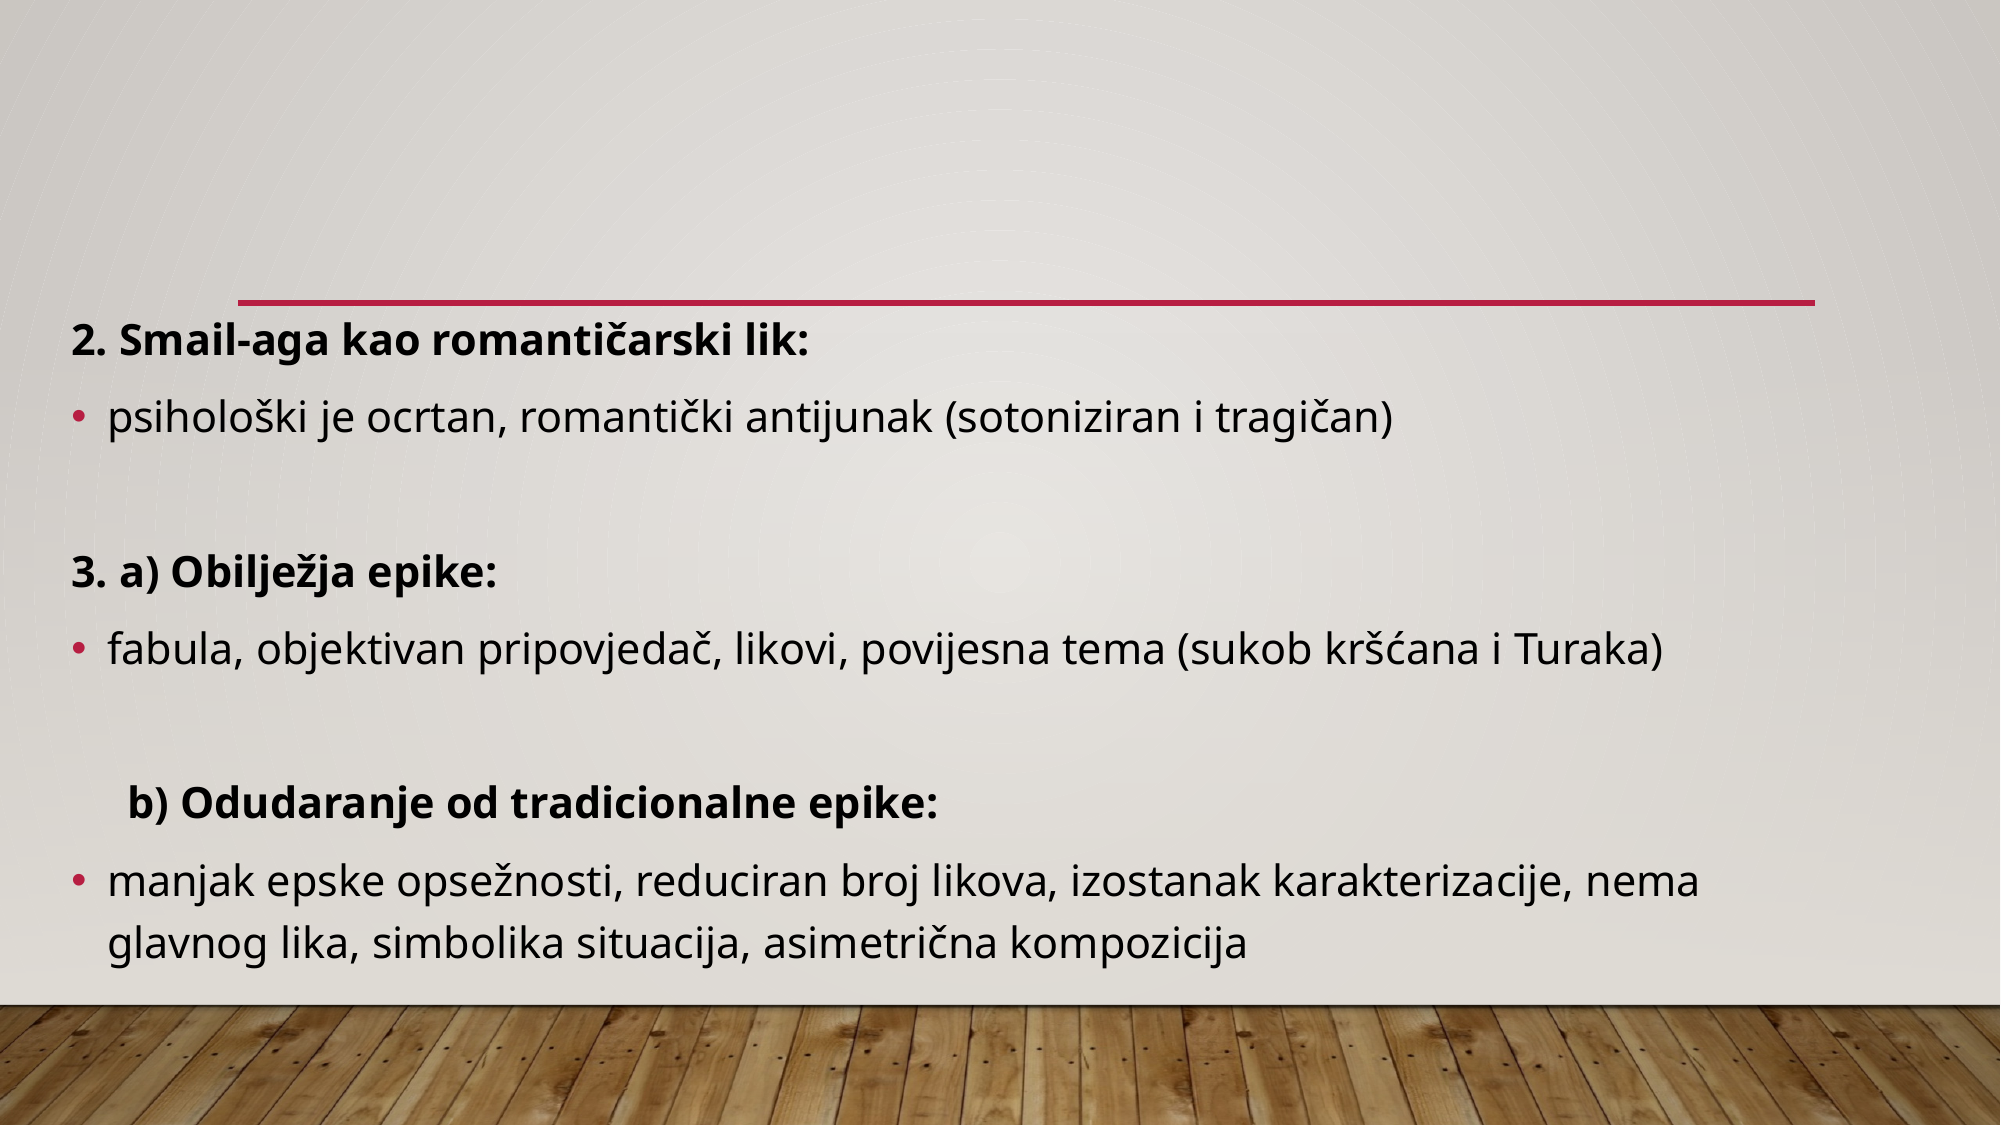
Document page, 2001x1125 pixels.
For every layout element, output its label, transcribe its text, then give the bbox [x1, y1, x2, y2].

picture [0, 1005, 2000, 1125]
list 2. Smail-aga kao romantičarski lik: psihološki je ocrtan, romantički antijunak (sotoniziran i tragičan) 3. a) Obilježja epike: fabula, objektivan pripovjedač, likovi, povijesna tema (sukob kršćana i Turaka) b) Odudaranje od tradicionalne epike: manjak epske opsežnosti, reduciran broj likova, izostanak karakterizacije, nema glavnog lika, simbolika situacija, asimetrična kompozicija [56, 149, 1762, 979]
